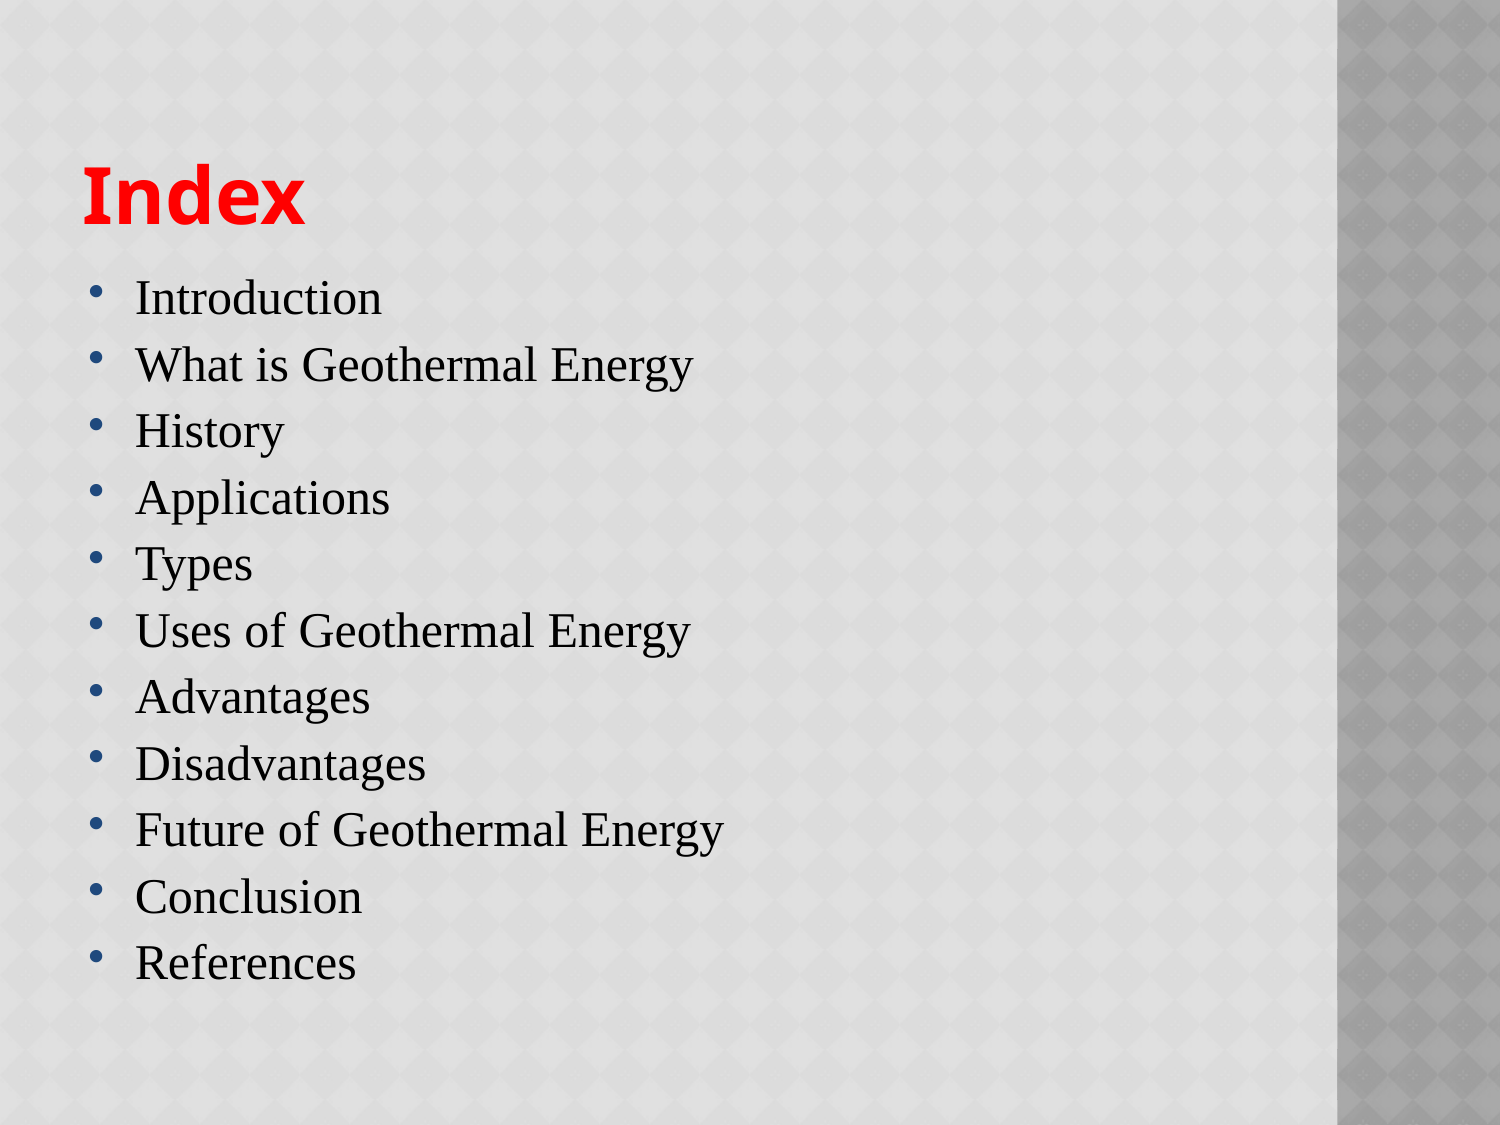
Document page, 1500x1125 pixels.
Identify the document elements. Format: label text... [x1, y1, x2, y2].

title Index [75, 52, 1263, 241]
list Introduction What is Geothermal Energy History Applications Types Uses of Geothermal Energy Advantages Disadvantages Future of Geothermal Energy Conclusion References [74, 263, 1263, 1060]
